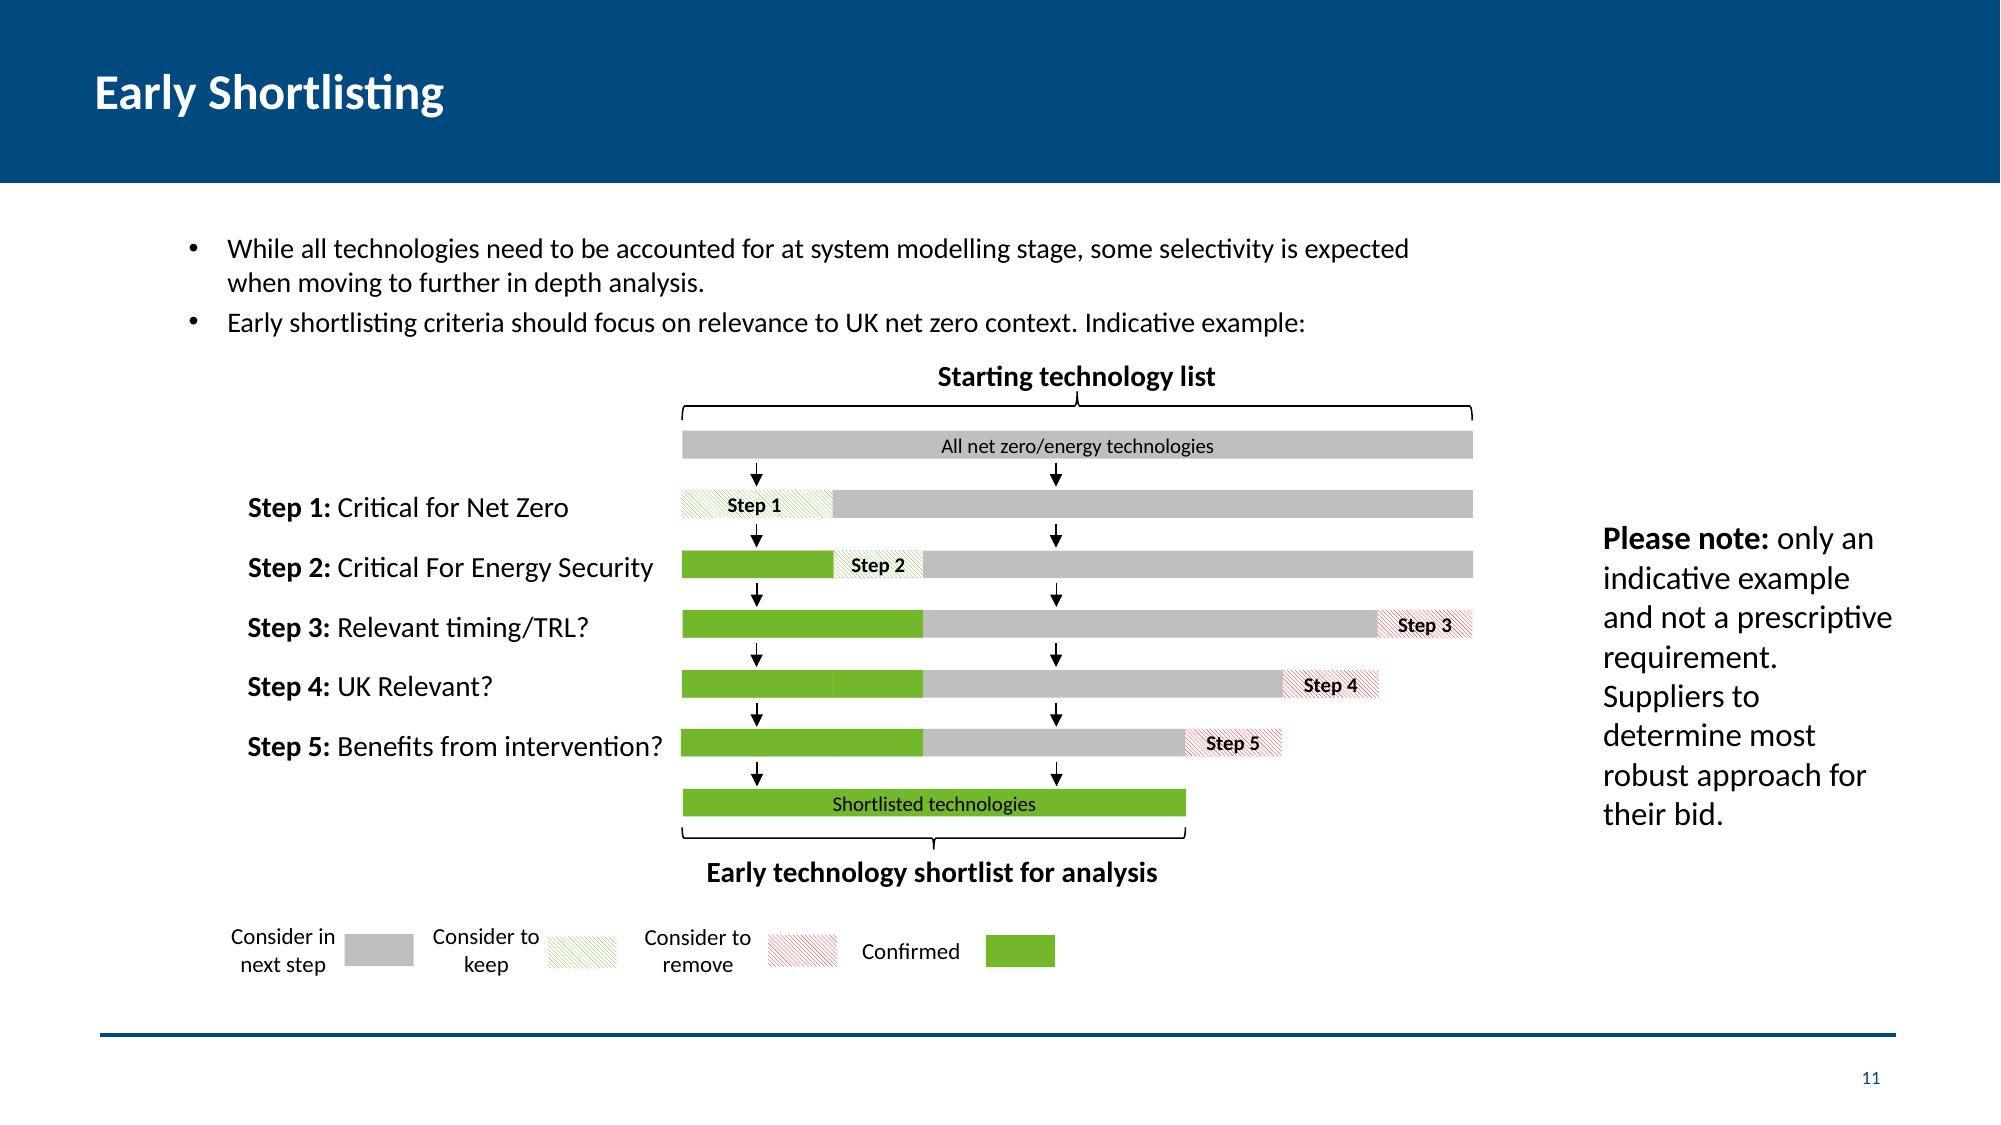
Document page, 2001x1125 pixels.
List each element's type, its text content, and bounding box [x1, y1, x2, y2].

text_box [232, 642, 1379, 707]
title Early Shortlisting [0, 0, 2000, 183]
text_box Early technology shortlist for analysis [691, 846, 1228, 894]
text_box While all technologies need to be accounted for at system modelling stage, some selectivity is expected when moving to further in depth analysis. Early shortlisting criteria should focus on relevance to UK net zero context. Indicative example: [173, 223, 1473, 348]
text_box Please note: only an indicative example and not a prescriptive requirement. Suppliers to determine most robust approach for their bid. [1588, 509, 1909, 857]
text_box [232, 462, 1474, 523]
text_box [210, 914, 1056, 979]
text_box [232, 582, 1473, 649]
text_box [232, 523, 1474, 583]
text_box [232, 702, 1282, 768]
text_box [681, 827, 1187, 850]
text_box Shortlisted technologies [682, 788, 1187, 817]
slide_number 11 [1429, 1046, 1896, 1107]
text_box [681, 349, 1474, 459]
